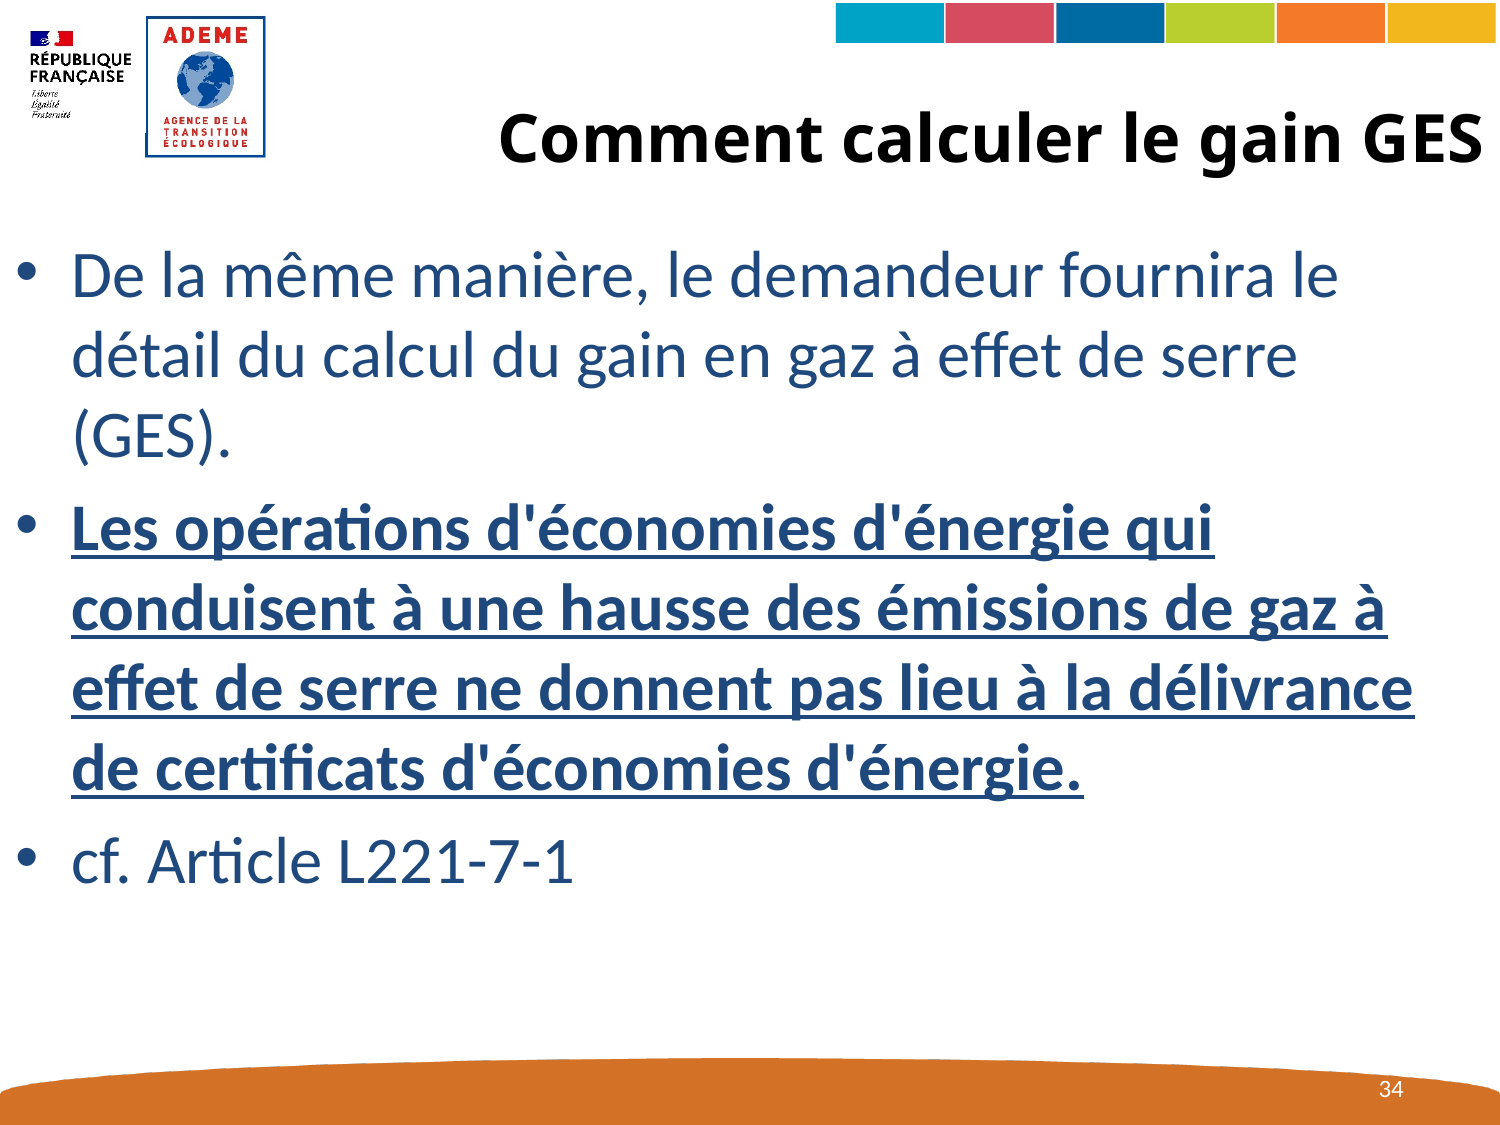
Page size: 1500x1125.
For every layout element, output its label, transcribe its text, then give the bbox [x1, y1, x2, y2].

title Comment calculer le gain GES [75, 41, 1500, 230]
list De la même manière, le demandeur fournira le détail du calcul du gain en gaz à effet de serre (GES). Les opérations d'économies d'énergie qui conduisent à une hausse des émissions de gaz à effet de serre ne donnent pas lieu à la délivrance de certificats d'économies d'énergie. cf. Article L221-7-1 [0, 222, 1459, 705]
picture [15, 0, 281, 133]
picture [1165, 3, 1500, 41]
picture [832, 3, 1056, 41]
picture [0, 1058, 1500, 1125]
slide_number 34 [1068, 1057, 1419, 1118]
